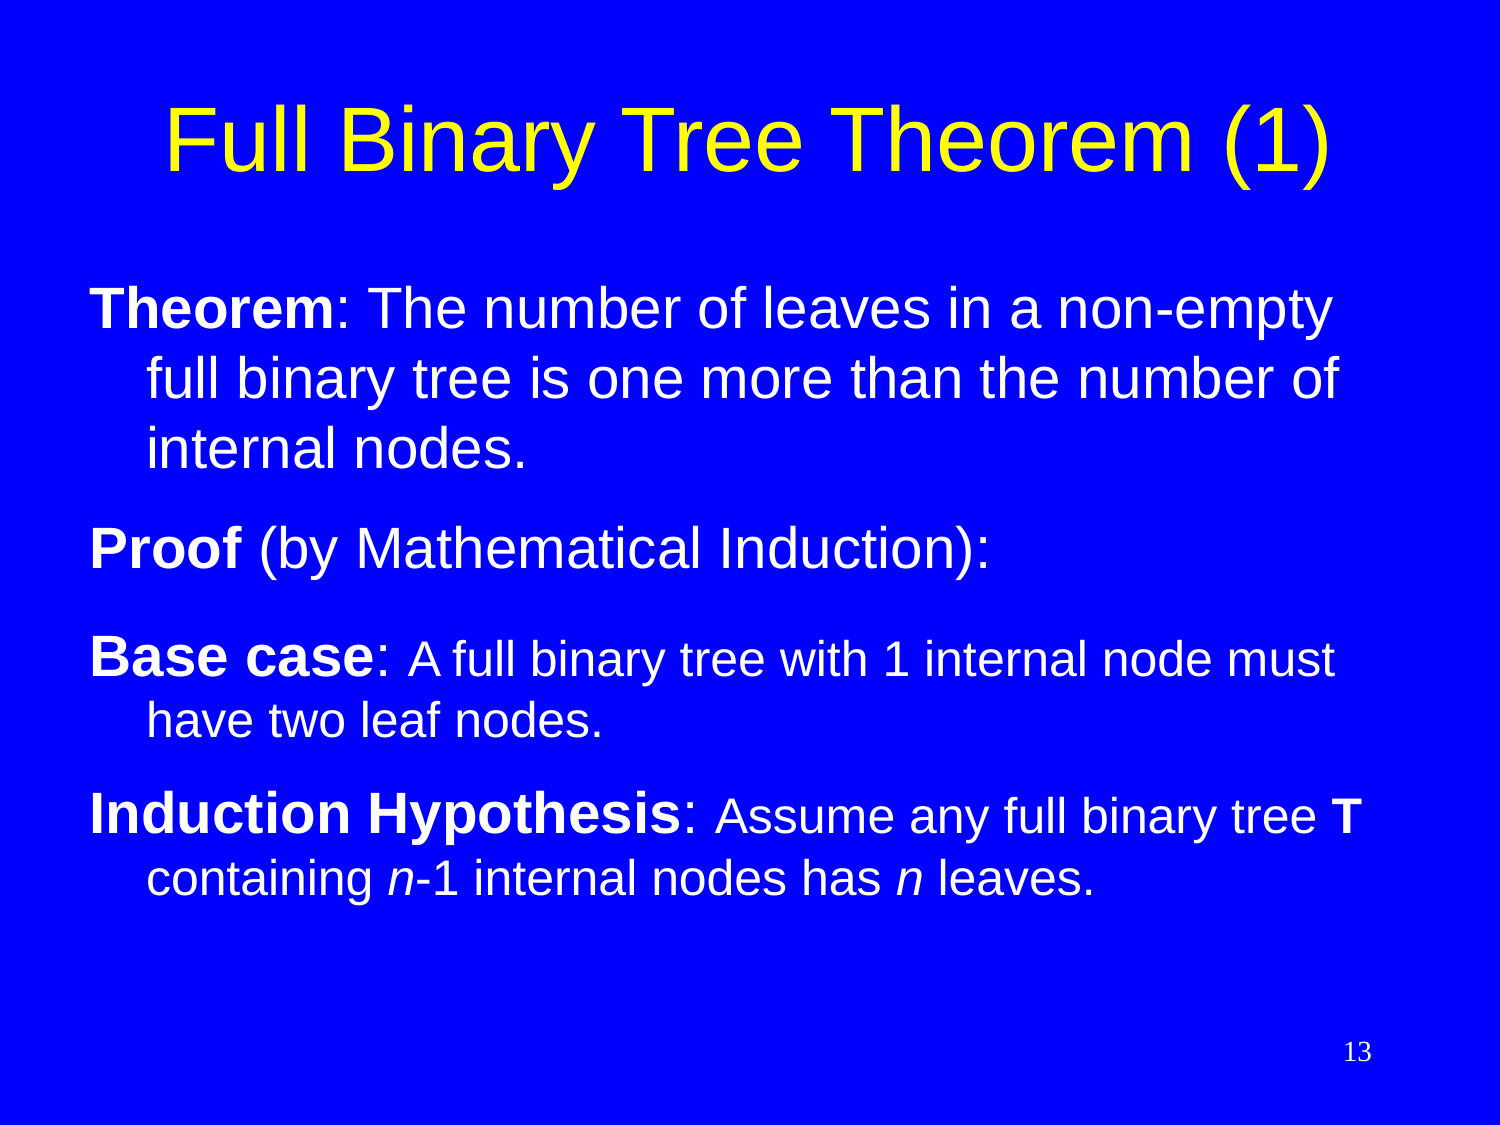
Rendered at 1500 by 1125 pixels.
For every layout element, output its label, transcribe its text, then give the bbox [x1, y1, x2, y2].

slide_number 13 [1074, 1024, 1388, 1101]
title Full Binary Tree Theorem (1) [74, 59, 1425, 210]
list Theorem: The number of leaves in a non-empty full binary tree is one more than the number of internal nodes. Proof (by Mathematical Induction): Base case: A full binary tree with 1 internal node must have two leaf nodes. Induction Hypothesis: Assume any full binary tree T containing n-1 internal nodes has n leaves. [74, 262, 1425, 1013]
